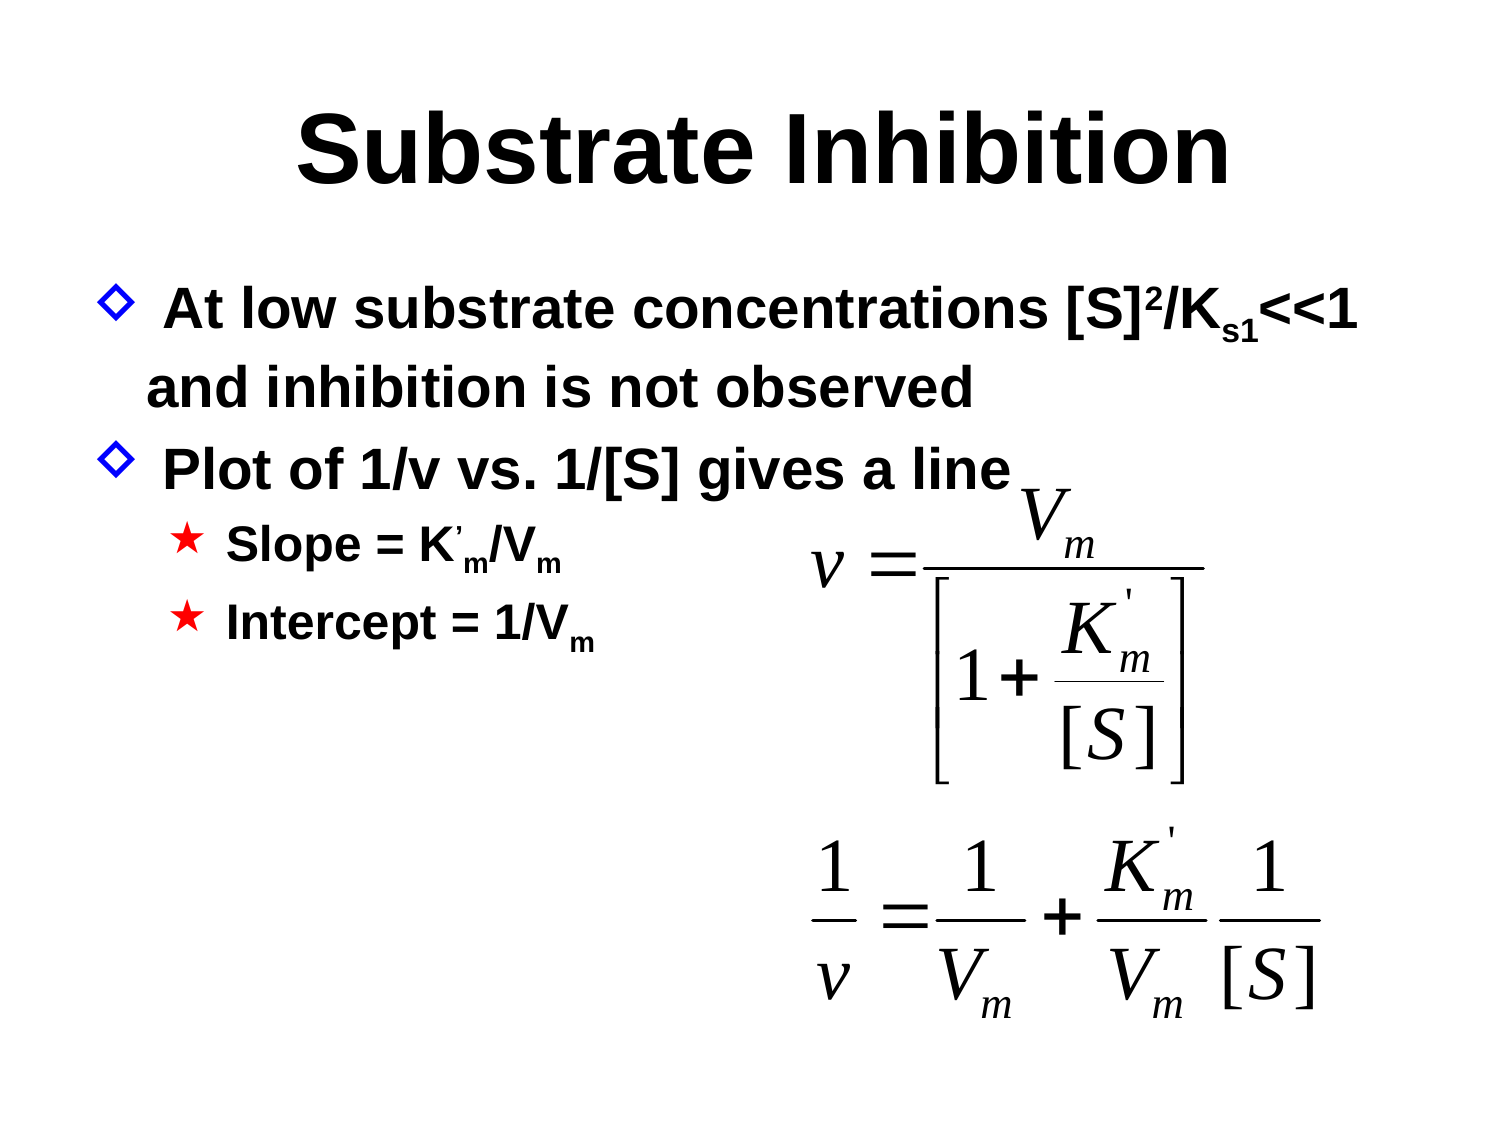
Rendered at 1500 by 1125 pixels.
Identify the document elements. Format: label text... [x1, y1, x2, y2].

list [799, 462, 1337, 1038]
title Substrate Inhibition [125, 50, 1404, 238]
list At low substrate concentrations [S]2/Ks1<<1 and inhibition is not observed Plot of 1/v vs. 1/[S] gives a line Slope = K’m/Vm Intercept = 1/Vm [75, 262, 1425, 1005]
